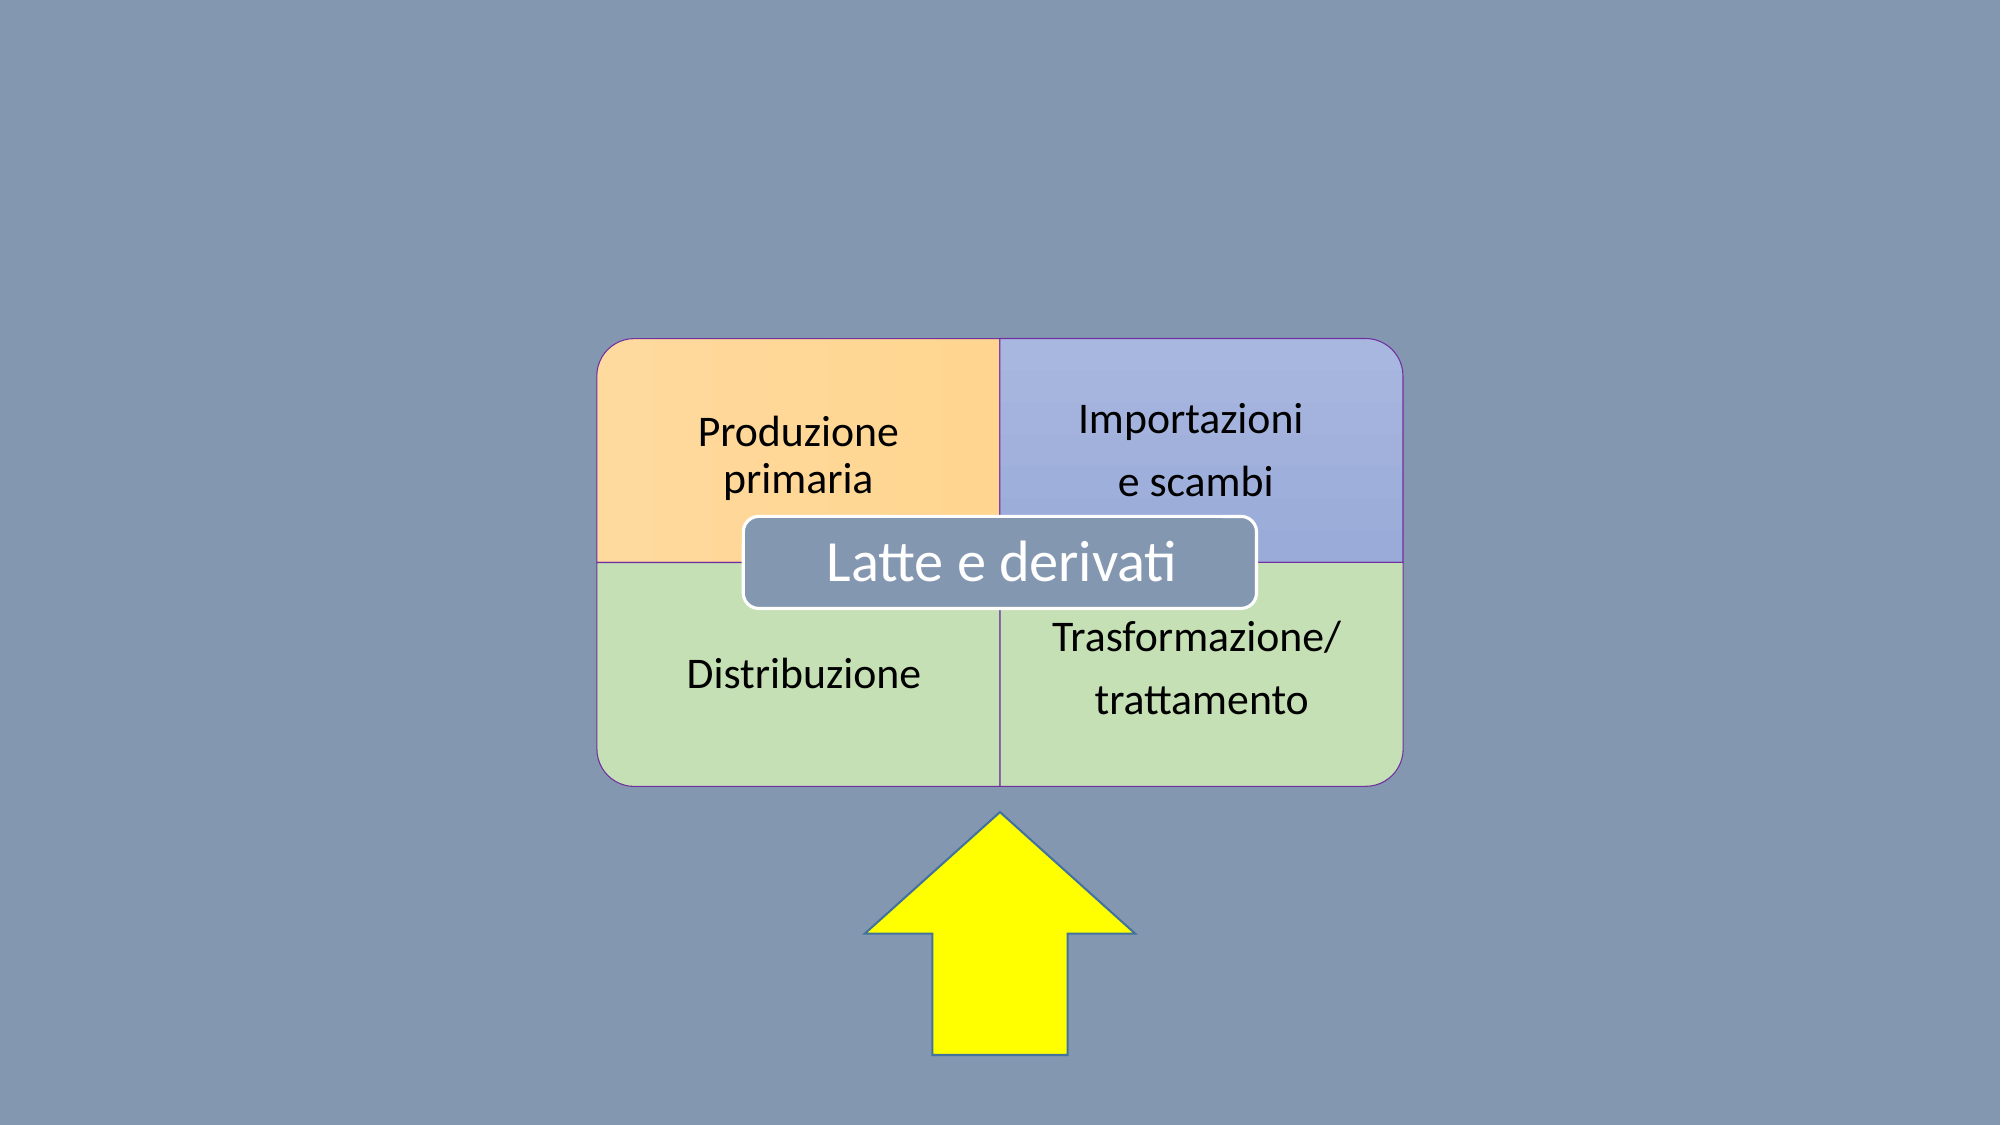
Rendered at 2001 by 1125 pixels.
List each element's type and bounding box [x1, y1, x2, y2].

text_box [862, 810, 1138, 1057]
text_box [596, 338, 1404, 787]
